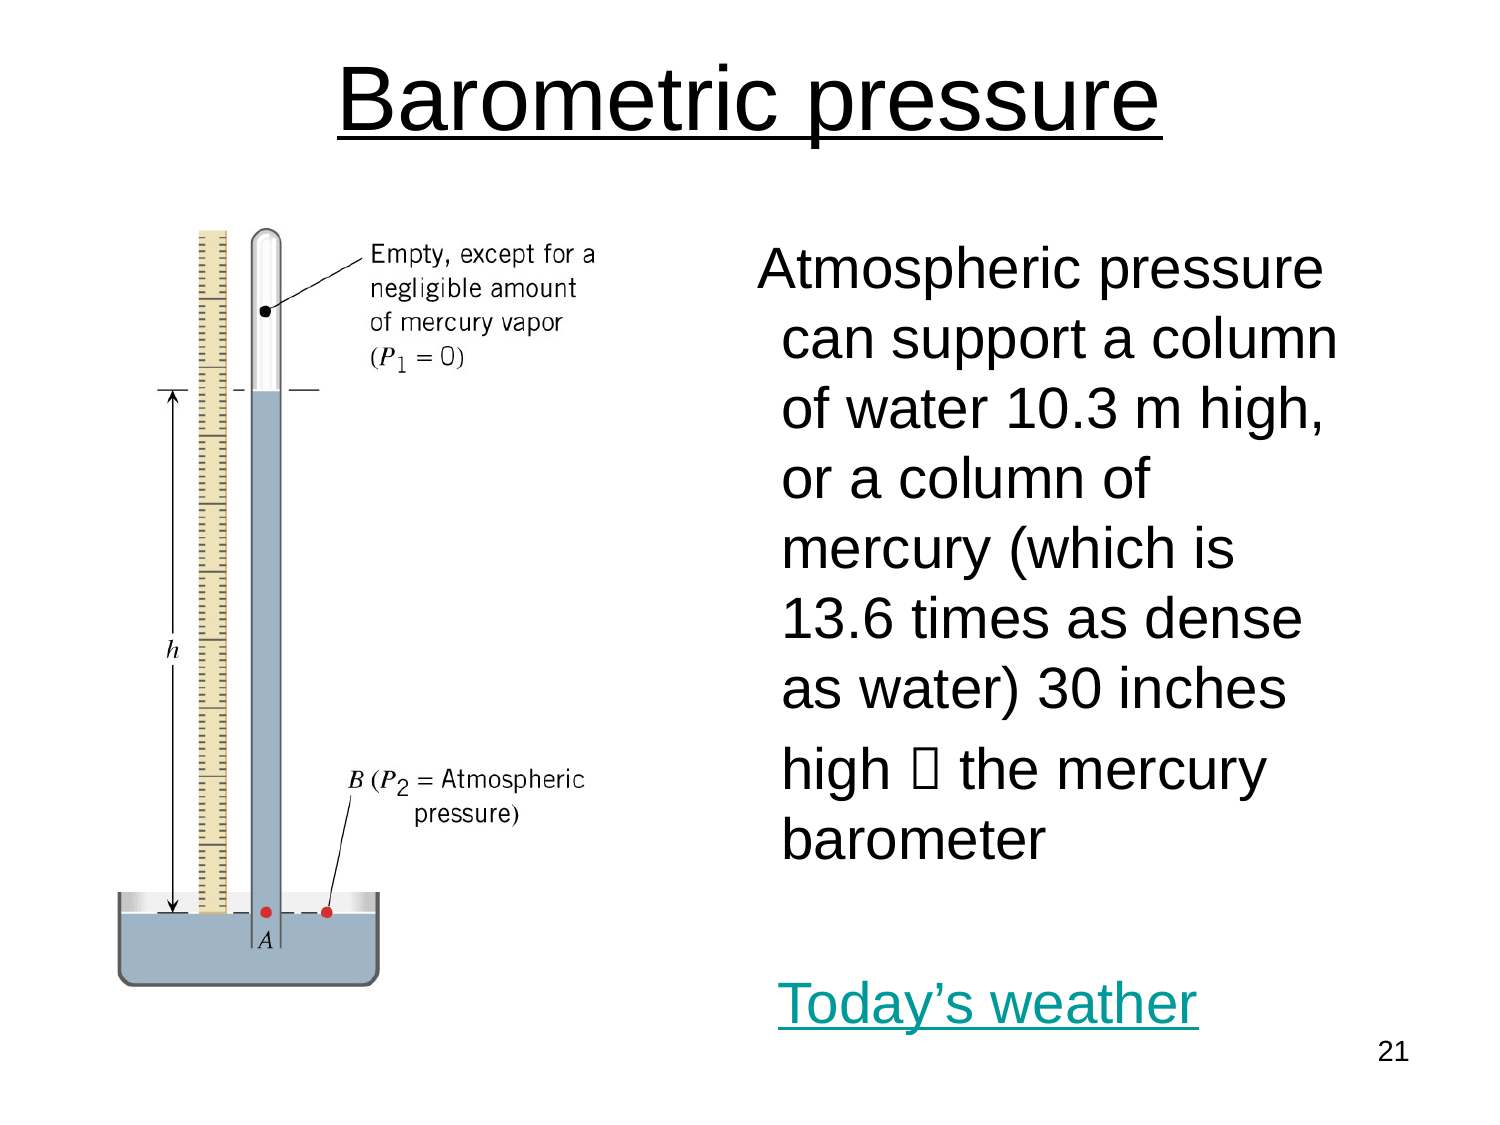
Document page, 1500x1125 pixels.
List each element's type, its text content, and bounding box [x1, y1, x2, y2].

text_box Today’s weather [762, 958, 1214, 1043]
title Barometric pressure [0, 0, 1500, 188]
list Atmospheric pressure can support a column of water 10.3 m high, or a column of mercury (which is 13.6 times as dense as water) 30 inches high  the mercury barometer [710, 222, 1373, 904]
slide_number 21 [1074, 1024, 1425, 1103]
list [117, 228, 595, 1017]
